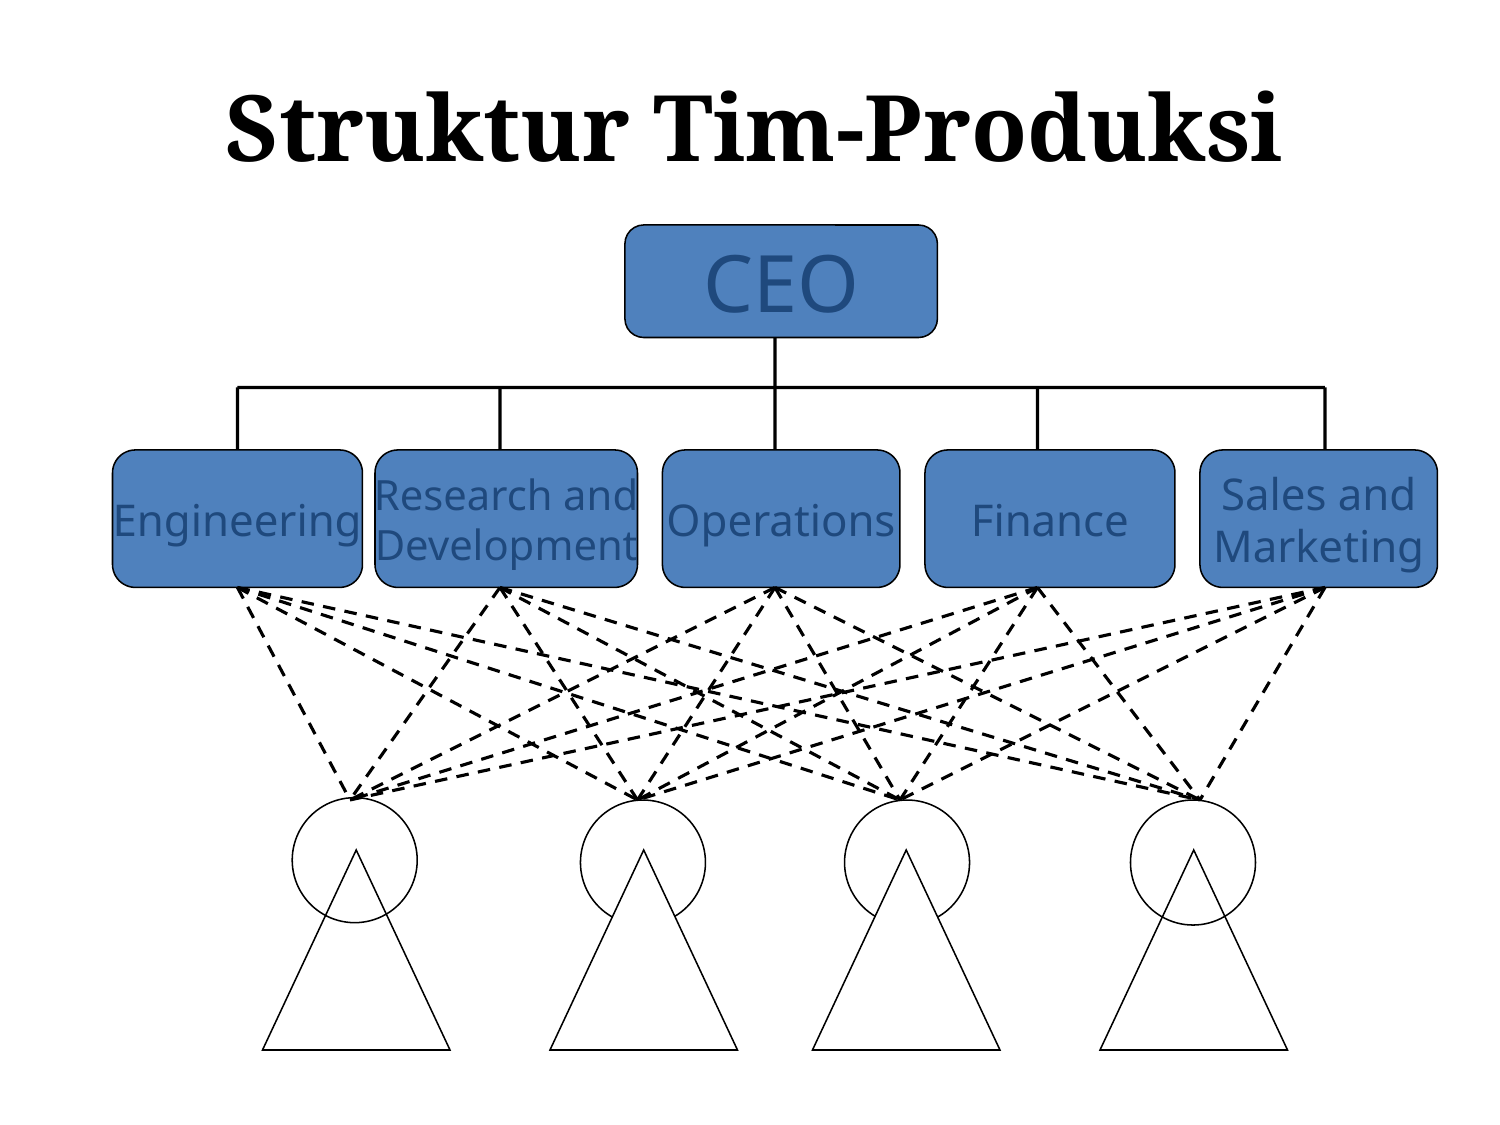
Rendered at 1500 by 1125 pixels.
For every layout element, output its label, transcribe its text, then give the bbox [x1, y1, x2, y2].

text_box Sales and Marketing [1199, 449, 1438, 588]
text_box CEO [624, 224, 938, 338]
text_box Research and Development [375, 449, 638, 588]
text_box Engineering [112, 449, 363, 588]
text_box [549, 849, 738, 1051]
text_box [580, 800, 706, 917]
text_box [1130, 800, 1256, 926]
text_box [262, 915, 451, 1051]
text_box [1100, 917, 1288, 1051]
title Struktur Tim-Produksi [85, 16, 1425, 233]
text_box [292, 797, 418, 923]
text_box Finance [924, 449, 1175, 588]
text_box Operations [662, 449, 900, 588]
text_box [812, 849, 1000, 1051]
text_box [844, 800, 970, 917]
